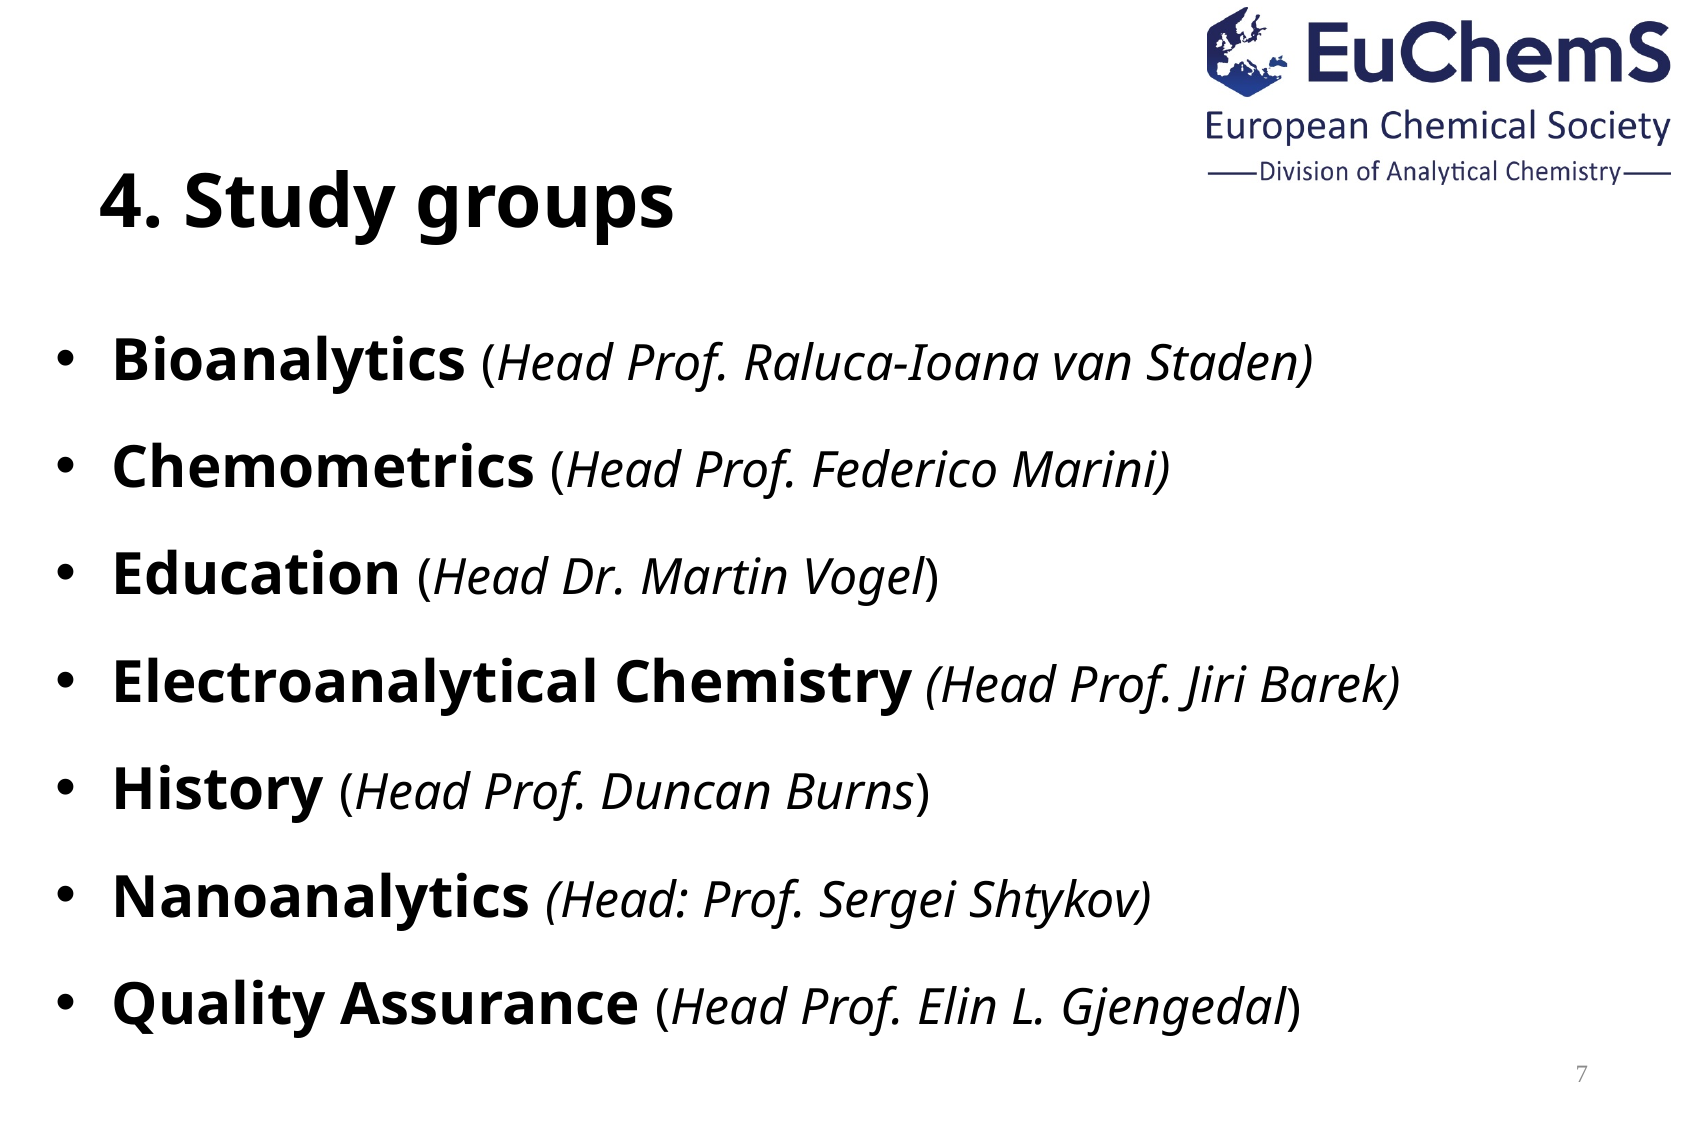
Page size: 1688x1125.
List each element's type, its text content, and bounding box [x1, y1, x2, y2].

list Bioanalytics (Head Prof. Raluca-Ioana van Staden) Chemometrics (Head Prof. Federico Marini) Education (Head Dr. Martin Vogel) Electroanalytical Chemistry (Head Prof. Jiri Barek) History (Head Prof. Duncan Burns) Nanoanalytics (Head: Prof. Sergei Shtykov) Quality Assurance (Head Prof. Elin L. Gjengedal) [40, 314, 1624, 1059]
title 4. Study groups [84, 103, 762, 291]
slide_number 7 [1209, 1042, 1604, 1103]
picture [1207, 6, 1671, 185]
